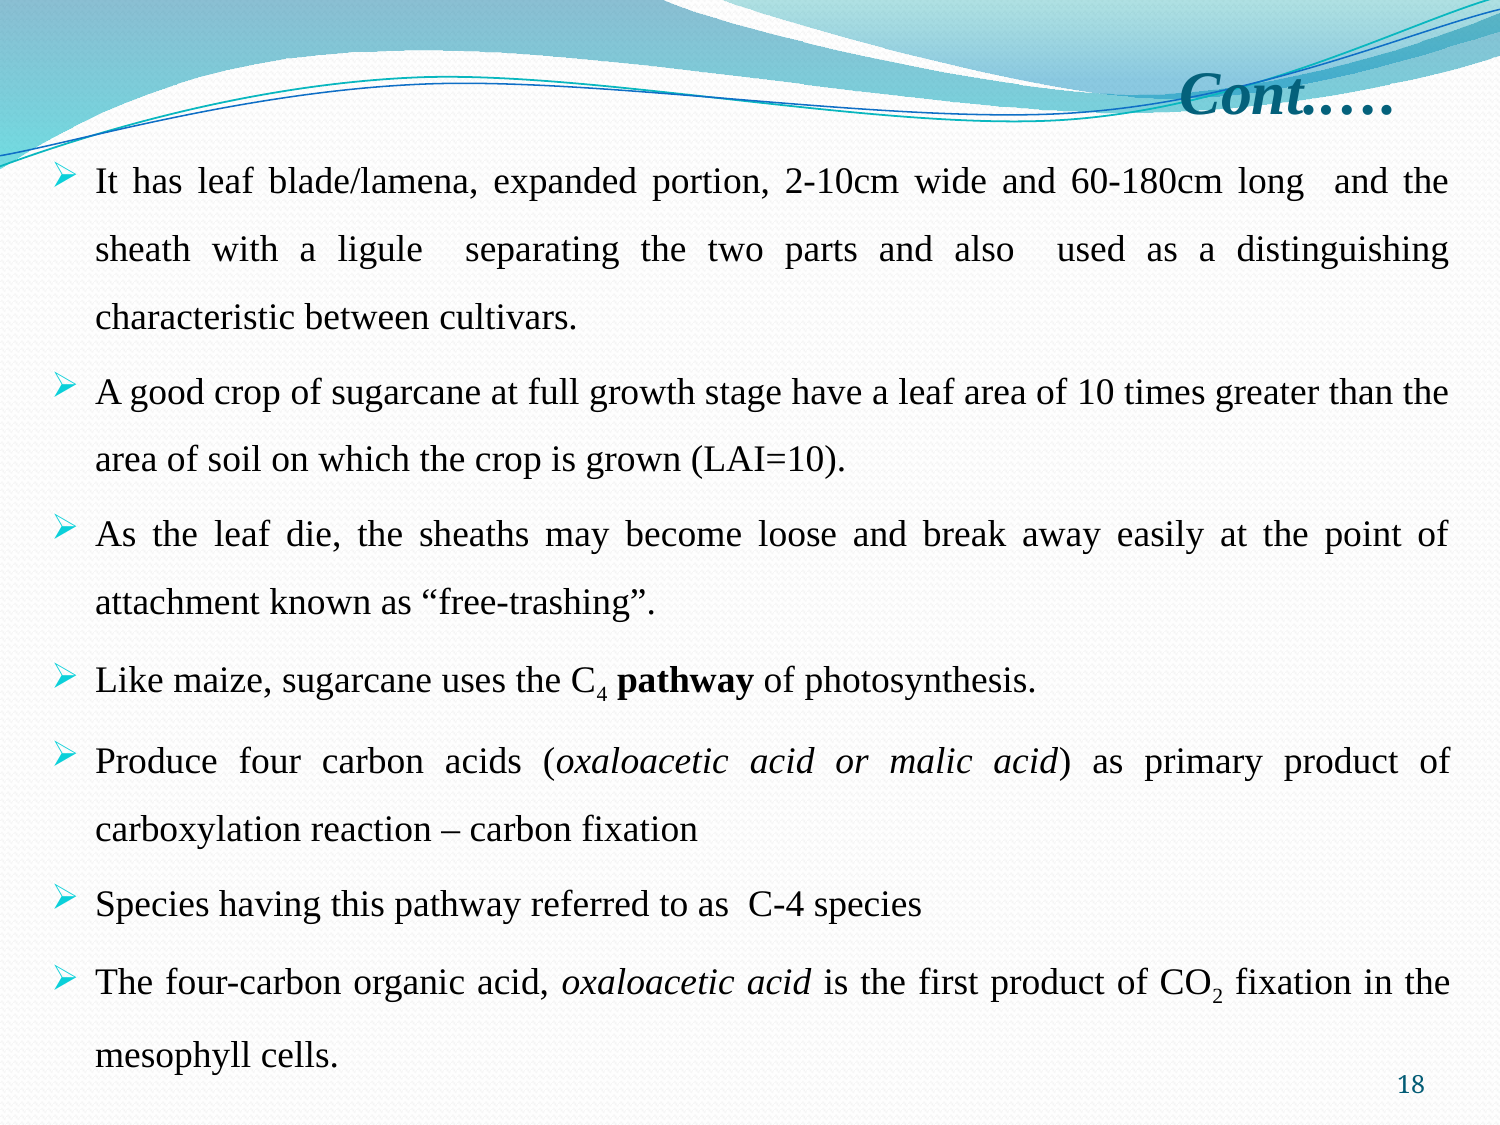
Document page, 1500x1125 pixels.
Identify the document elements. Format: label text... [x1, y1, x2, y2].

slide_number 18 [1299, 1042, 1425, 1103]
list It has leaf blade/lamena, expanded portion, 2-10cm wide and 60-180cm long and the sheath with a ligule separating the two parts and also used as a distinguishing characteristic between cultivars. A good crop of sugarcane at full growth stage have a leaf area of 10 times greater than the area of soil on which the crop is grown (LAI=10). As the leaf die, the sheaths may become loose and break away easily at the point of attachment known as “free-trashing”. Like maize, sugarcane uses the C4 pathway of photosynthesis. Produce four carbon acids (oxaloacetic acid or malic acid) as primary product of carboxylation reaction – carbon fixation Species having this pathway referred to as C-4 species The four-carbon organic acid, oxaloacetic acid is the first product of CO2 fixation in the mesophyll cells. [36, 126, 1466, 1087]
title Cont.…. [103, 44, 1397, 126]
